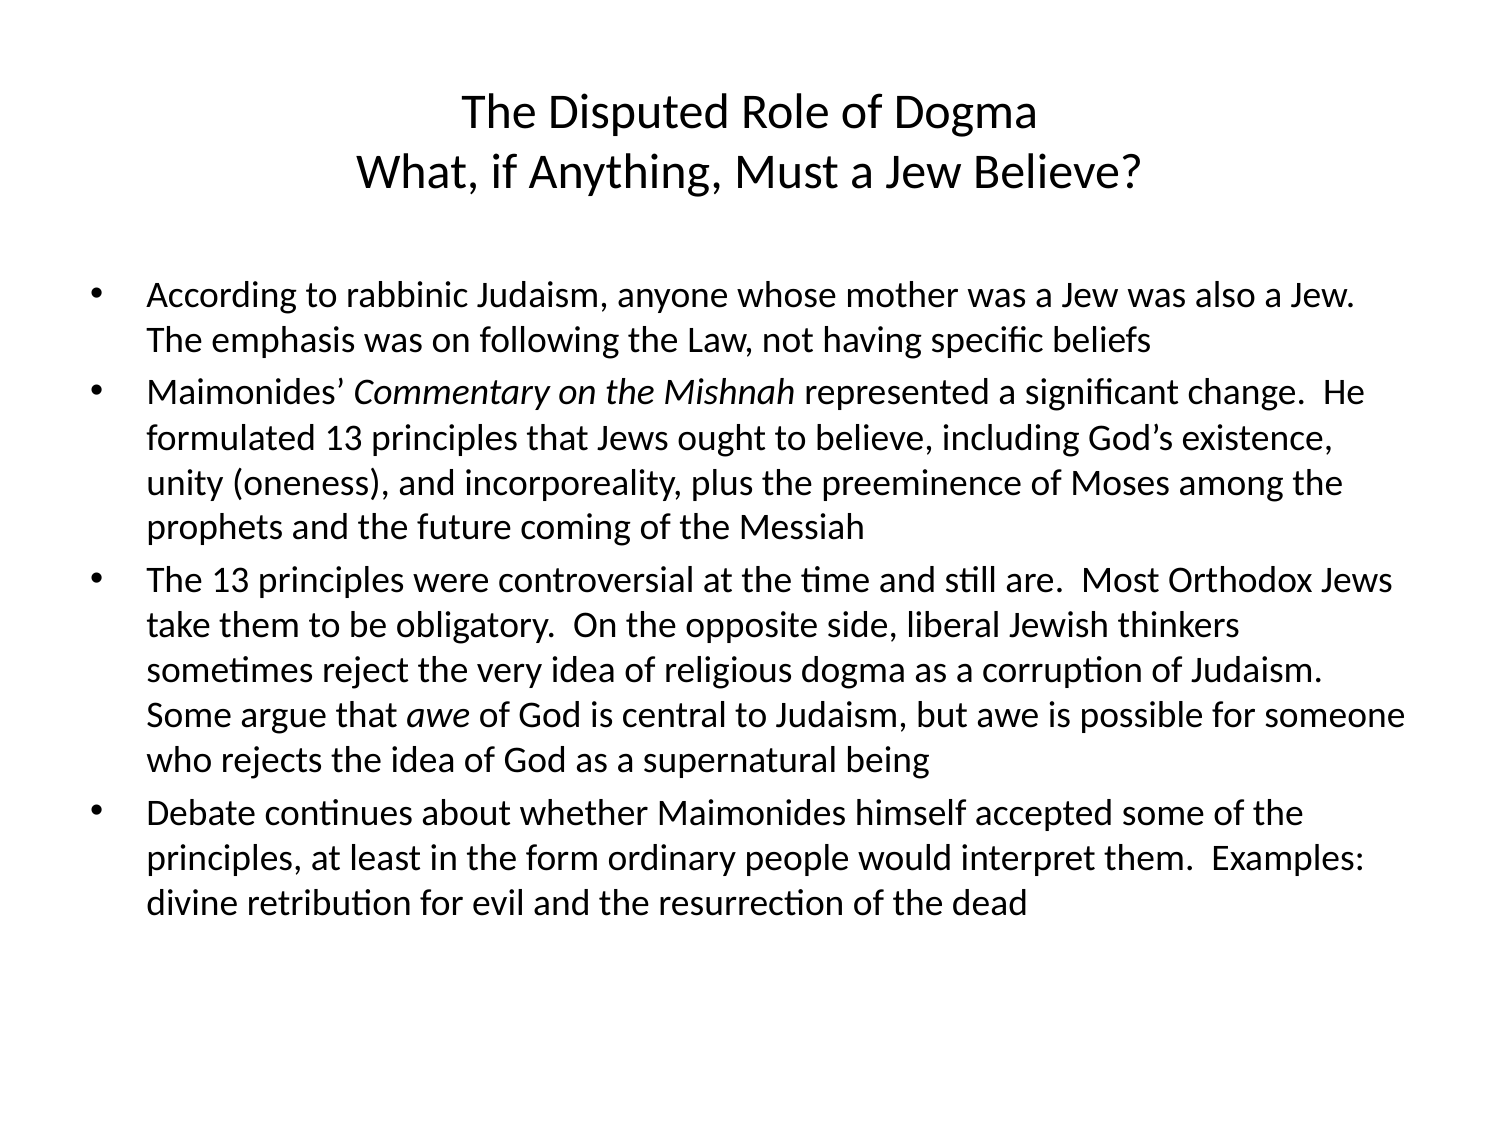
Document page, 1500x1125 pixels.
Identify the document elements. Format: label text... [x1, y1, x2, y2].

title The Disputed Role of Dogma What, if Anything, Must a Jew Believe? [74, 44, 1426, 233]
list According to rabbinic Judaism, anyone whose mother was a Jew was also a Jew. The emphasis was on following the Law, not having specific beliefs Maimonides’ Commentary on the Mishnah represented a significant change. He formulated 13 principles that Jews ought to believe, including God’s existence, unity (oneness), and incorporeality, plus the preeminence of Moses among the prophets and the future coming of the Messiah The 13 principles were controversial at the time and still are. Most Orthodox Jews take them to be obligatory. On the opposite side, liberal Jewish thinkers sometimes reject the very idea of religious dogma as a corruption of Judaism. Some argue that awe of God is central to Judaism, but awe is possible for someone who rejects the idea of God as a supernatural being Debate continues about whether Maimonides himself accepted some of the principles, at least in the form ordinary people would interpret them. Examples: divine retribution for evil and the resurrection of the dead [74, 262, 1426, 1006]
